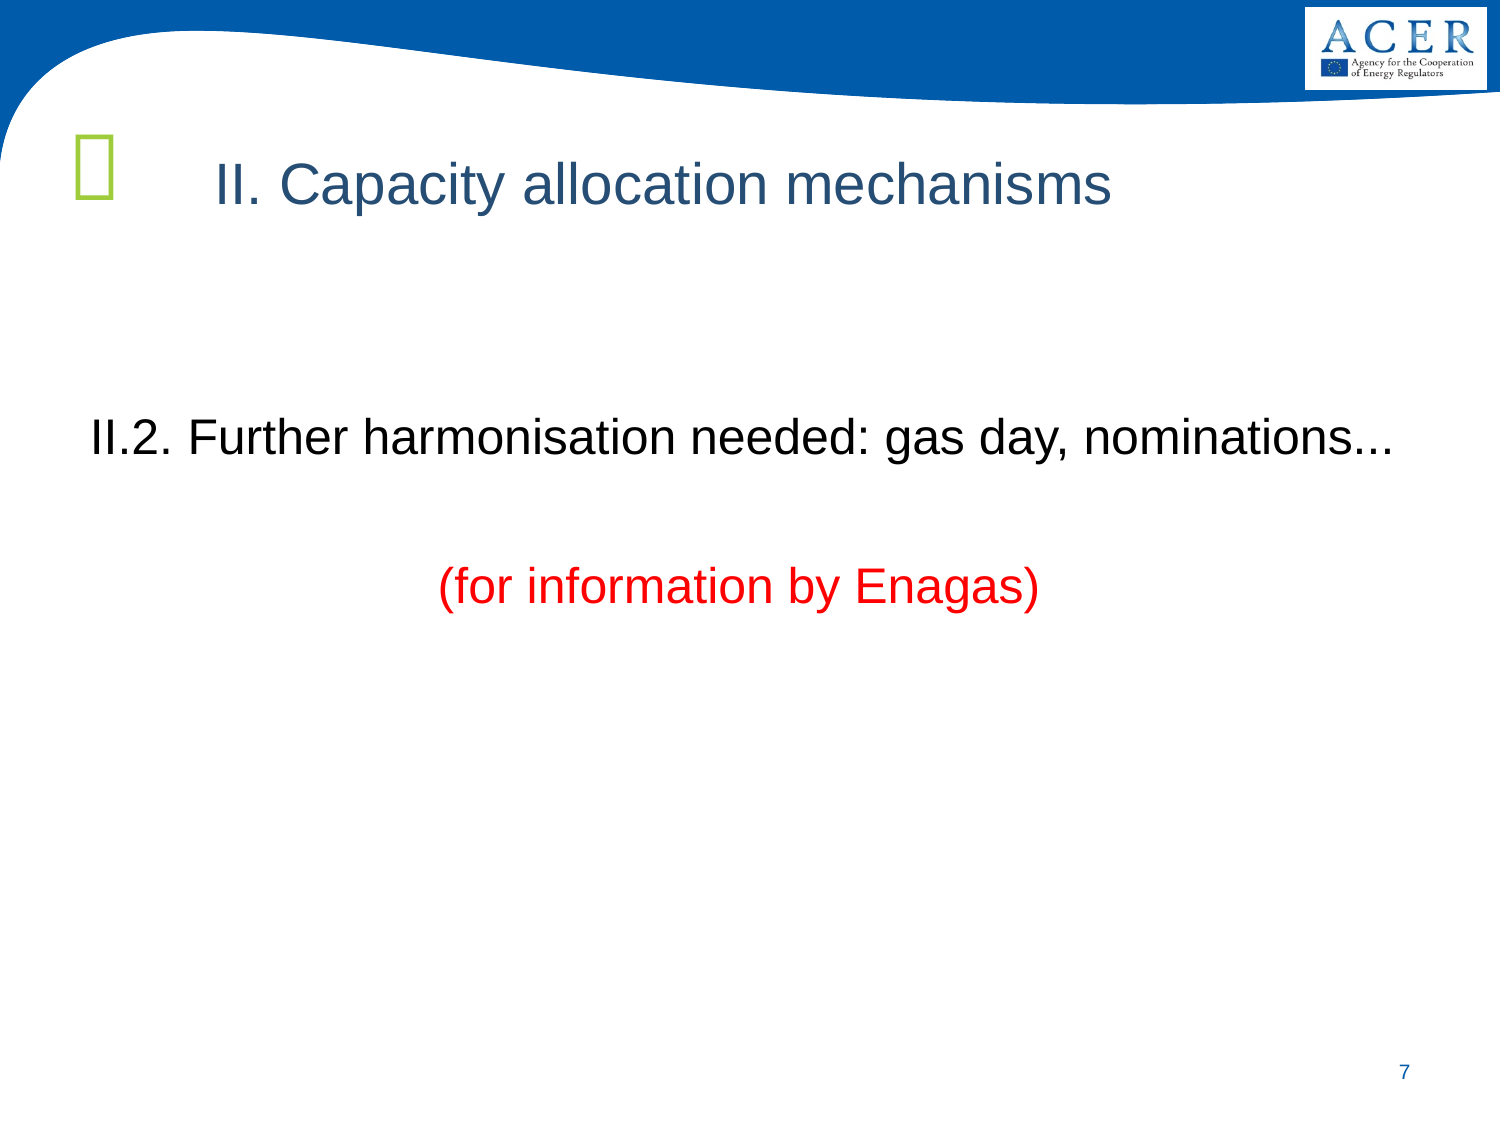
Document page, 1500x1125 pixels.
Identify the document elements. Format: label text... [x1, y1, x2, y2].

picture [1305, 7, 1487, 90]
text_box II. Capacity allocation mechanisms [0, 125, 1313, 225]
text_box II.2. Further harmonisation needed: gas day, nominations... (for information by Enagas) [0, 397, 1447, 794]
